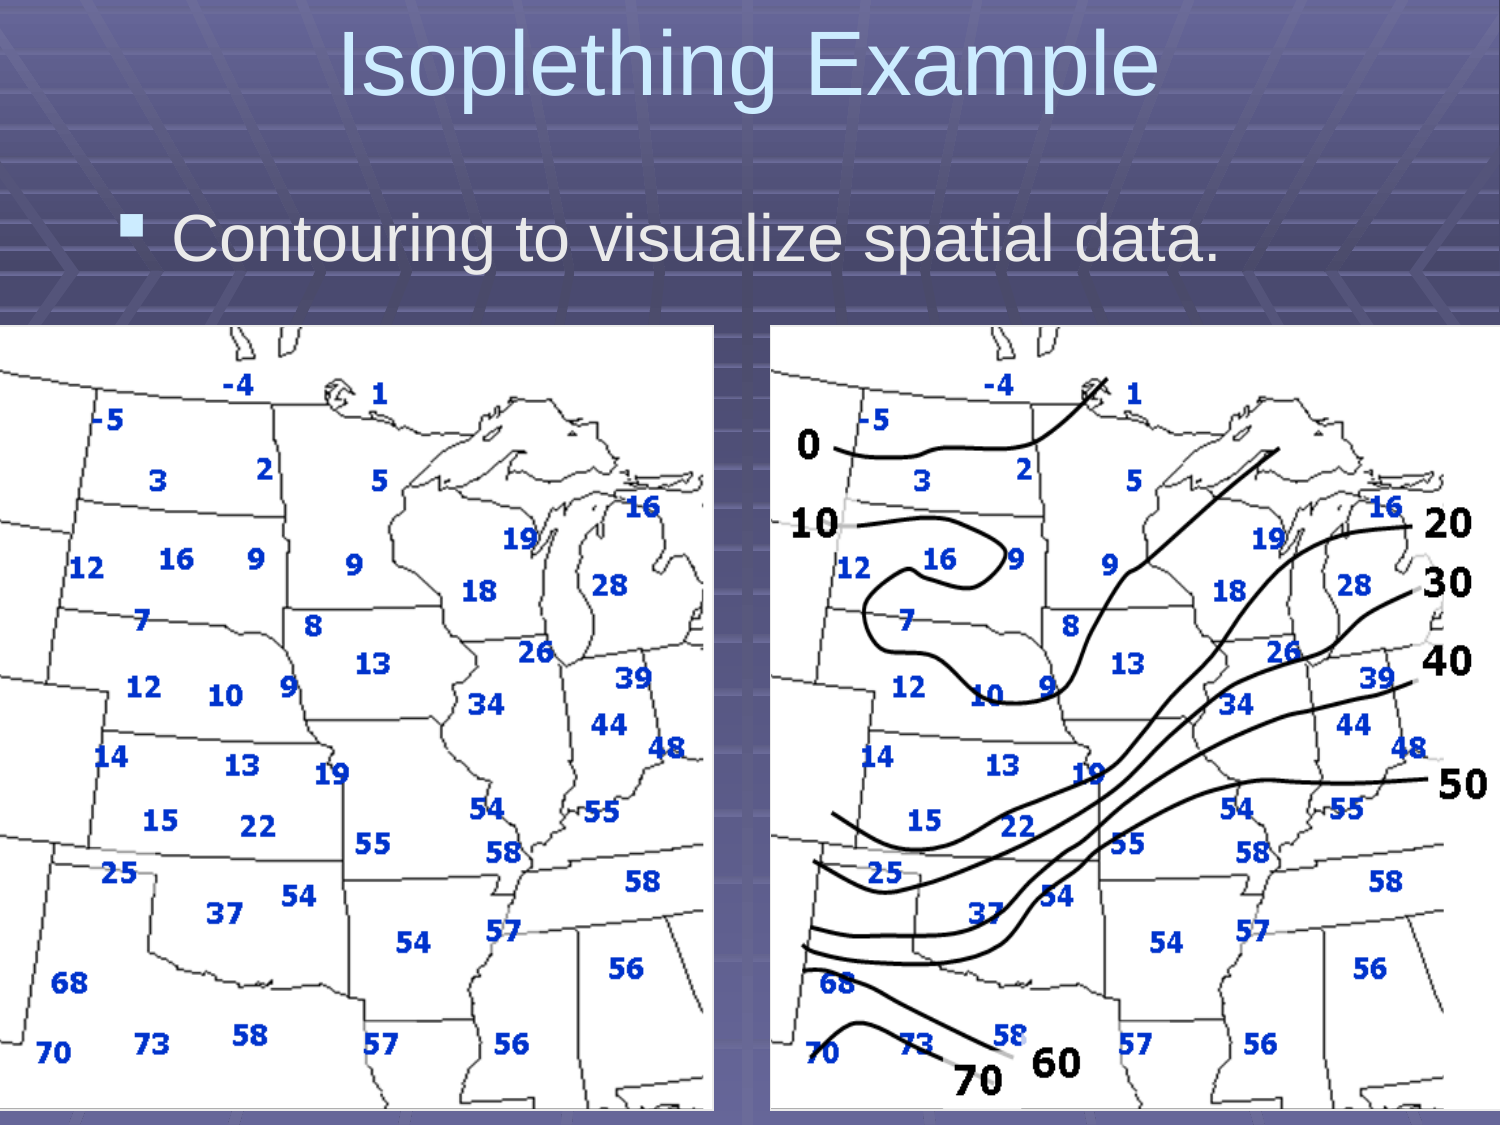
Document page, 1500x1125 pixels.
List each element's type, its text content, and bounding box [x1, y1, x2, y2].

title Isoplething Example [75, 0, 1425, 153]
picture [0, 326, 713, 1110]
picture [771, 326, 1500, 1110]
list Contouring to visualize spatial data. [99, 187, 1263, 754]
